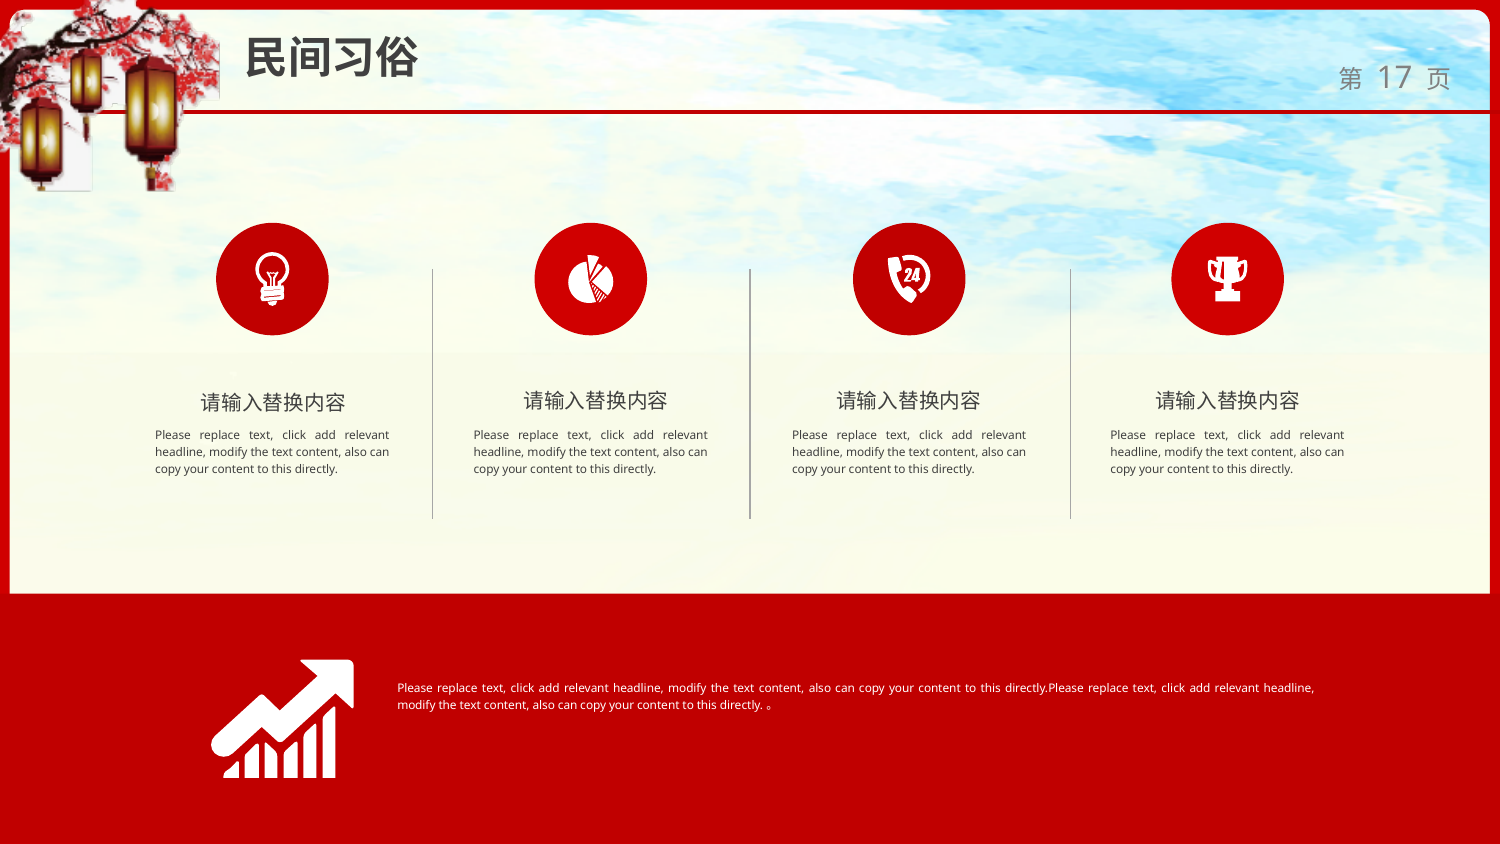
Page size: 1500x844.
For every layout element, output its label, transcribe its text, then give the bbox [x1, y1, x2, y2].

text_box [216, 222, 329, 336]
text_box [140, 377, 405, 485]
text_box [458, 375, 723, 485]
text_box 第 17 页 [1264, 49, 1500, 108]
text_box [1171, 222, 1284, 336]
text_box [534, 222, 648, 336]
text_box [0, 593, 1500, 844]
picture [0, 0, 1489, 593]
text_box Please replace text, click add relevant headline, modify the text content, also can copy your content to this directly.Please replace text, click add relevant headline, modify the text content, also can copy your content to this directly.。 [382, 670, 1331, 720]
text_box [852, 222, 966, 336]
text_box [1095, 375, 1360, 485]
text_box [777, 375, 1042, 485]
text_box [209, 659, 354, 778]
text_box 民间习俗 [259, 21, 732, 90]
